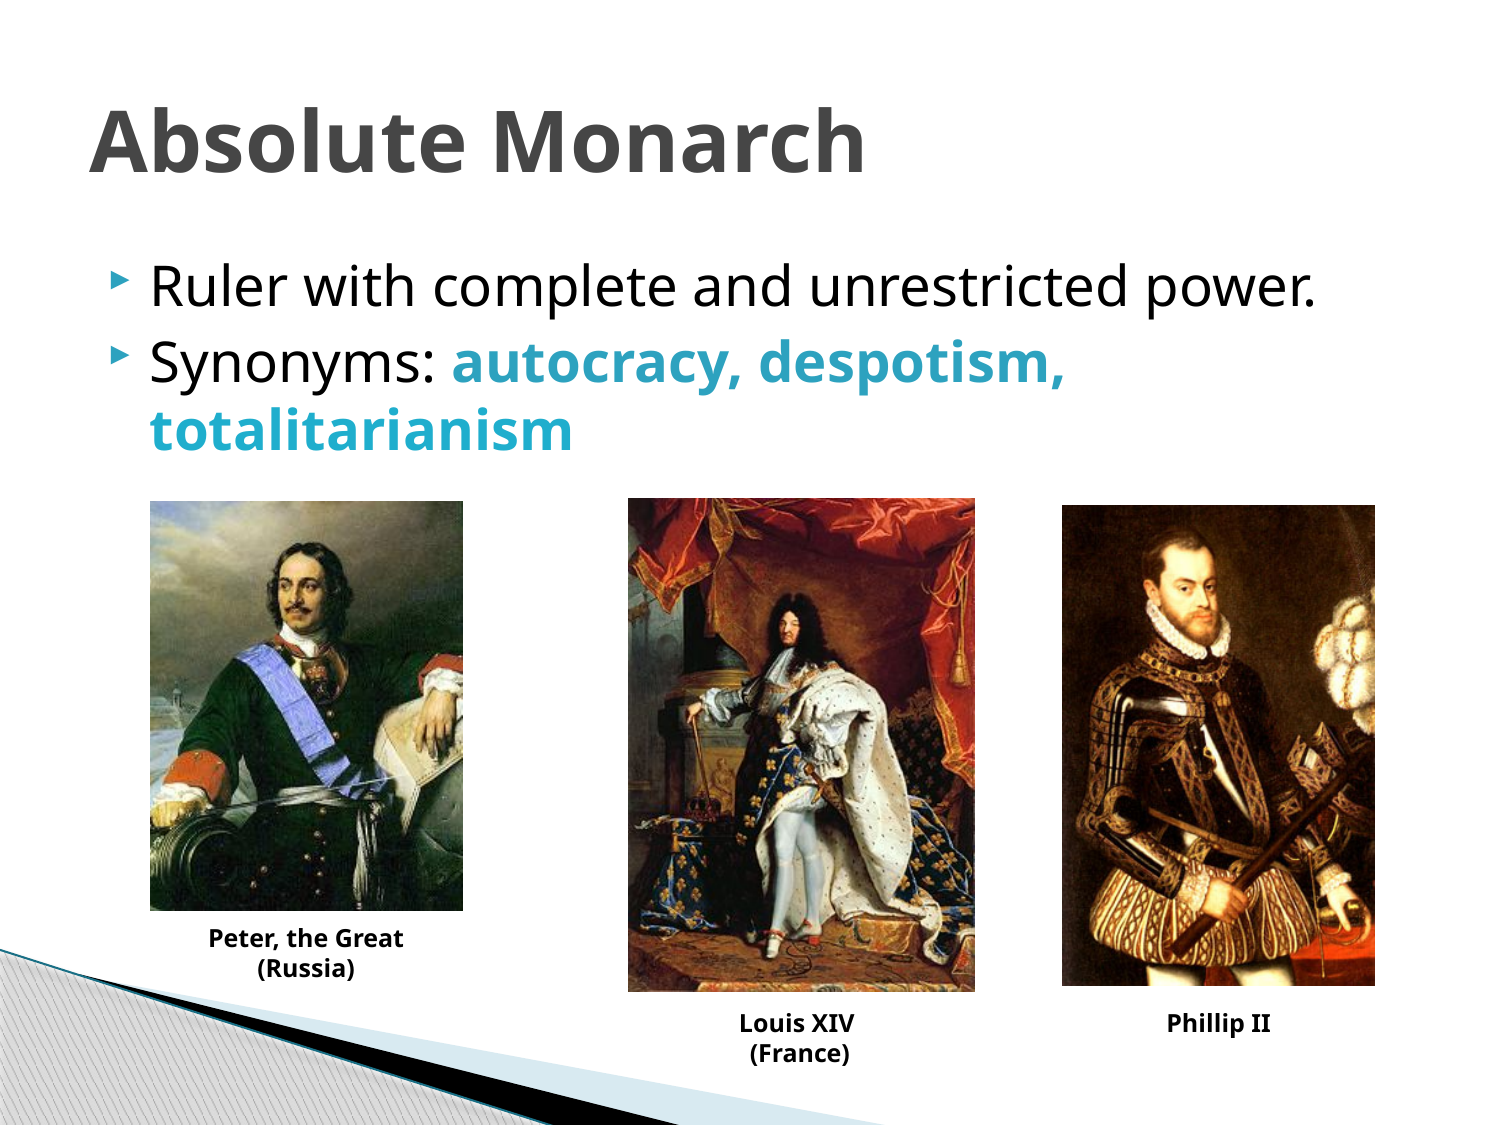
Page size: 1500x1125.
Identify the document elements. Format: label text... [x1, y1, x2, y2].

text_box Phillip II [1062, 999, 1375, 1045]
text_box Louis XIV (France) [624, 999, 975, 1075]
list Ruler with complete and unrestricted power. Synonyms: autocracy, despotism, totalitarianism [75, 243, 1450, 986]
picture [149, 501, 463, 912]
picture [628, 498, 976, 992]
picture [1062, 505, 1376, 987]
title Absolute Monarch [75, 45, 1425, 233]
text_box Peter, the Great (Russia) [149, 921, 463, 991]
